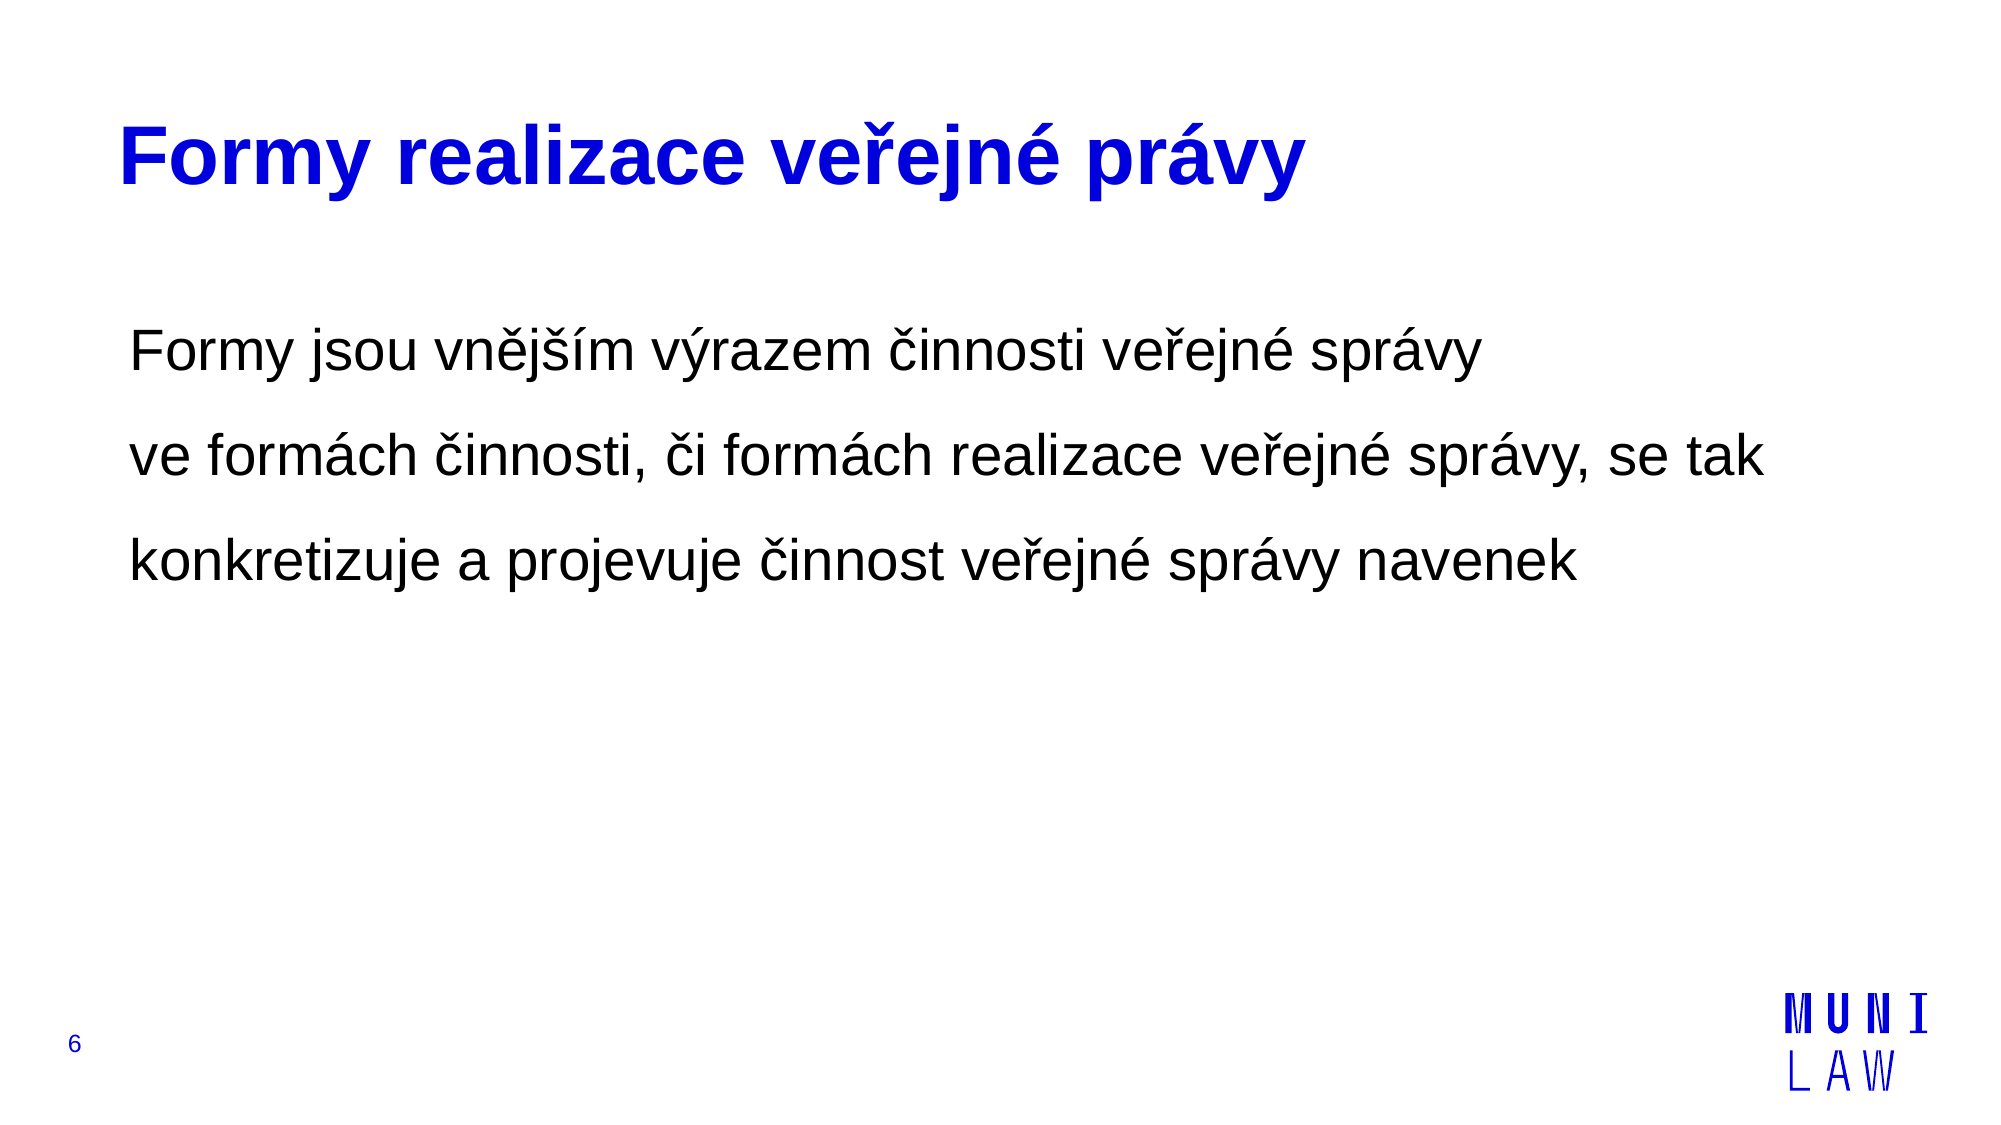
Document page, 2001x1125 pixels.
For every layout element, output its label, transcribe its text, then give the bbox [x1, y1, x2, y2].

slide_number 6 [67, 1021, 110, 1063]
title Formy realizace veřejné právy [118, 118, 1883, 193]
list Formy jsou vnějším výrazem činnosti veřejné správy ve formách činnosti, či formách realizace veřejné správy, se tak konkretizuje a projevuje činnost veřejné správy navenek [118, 277, 1883, 957]
